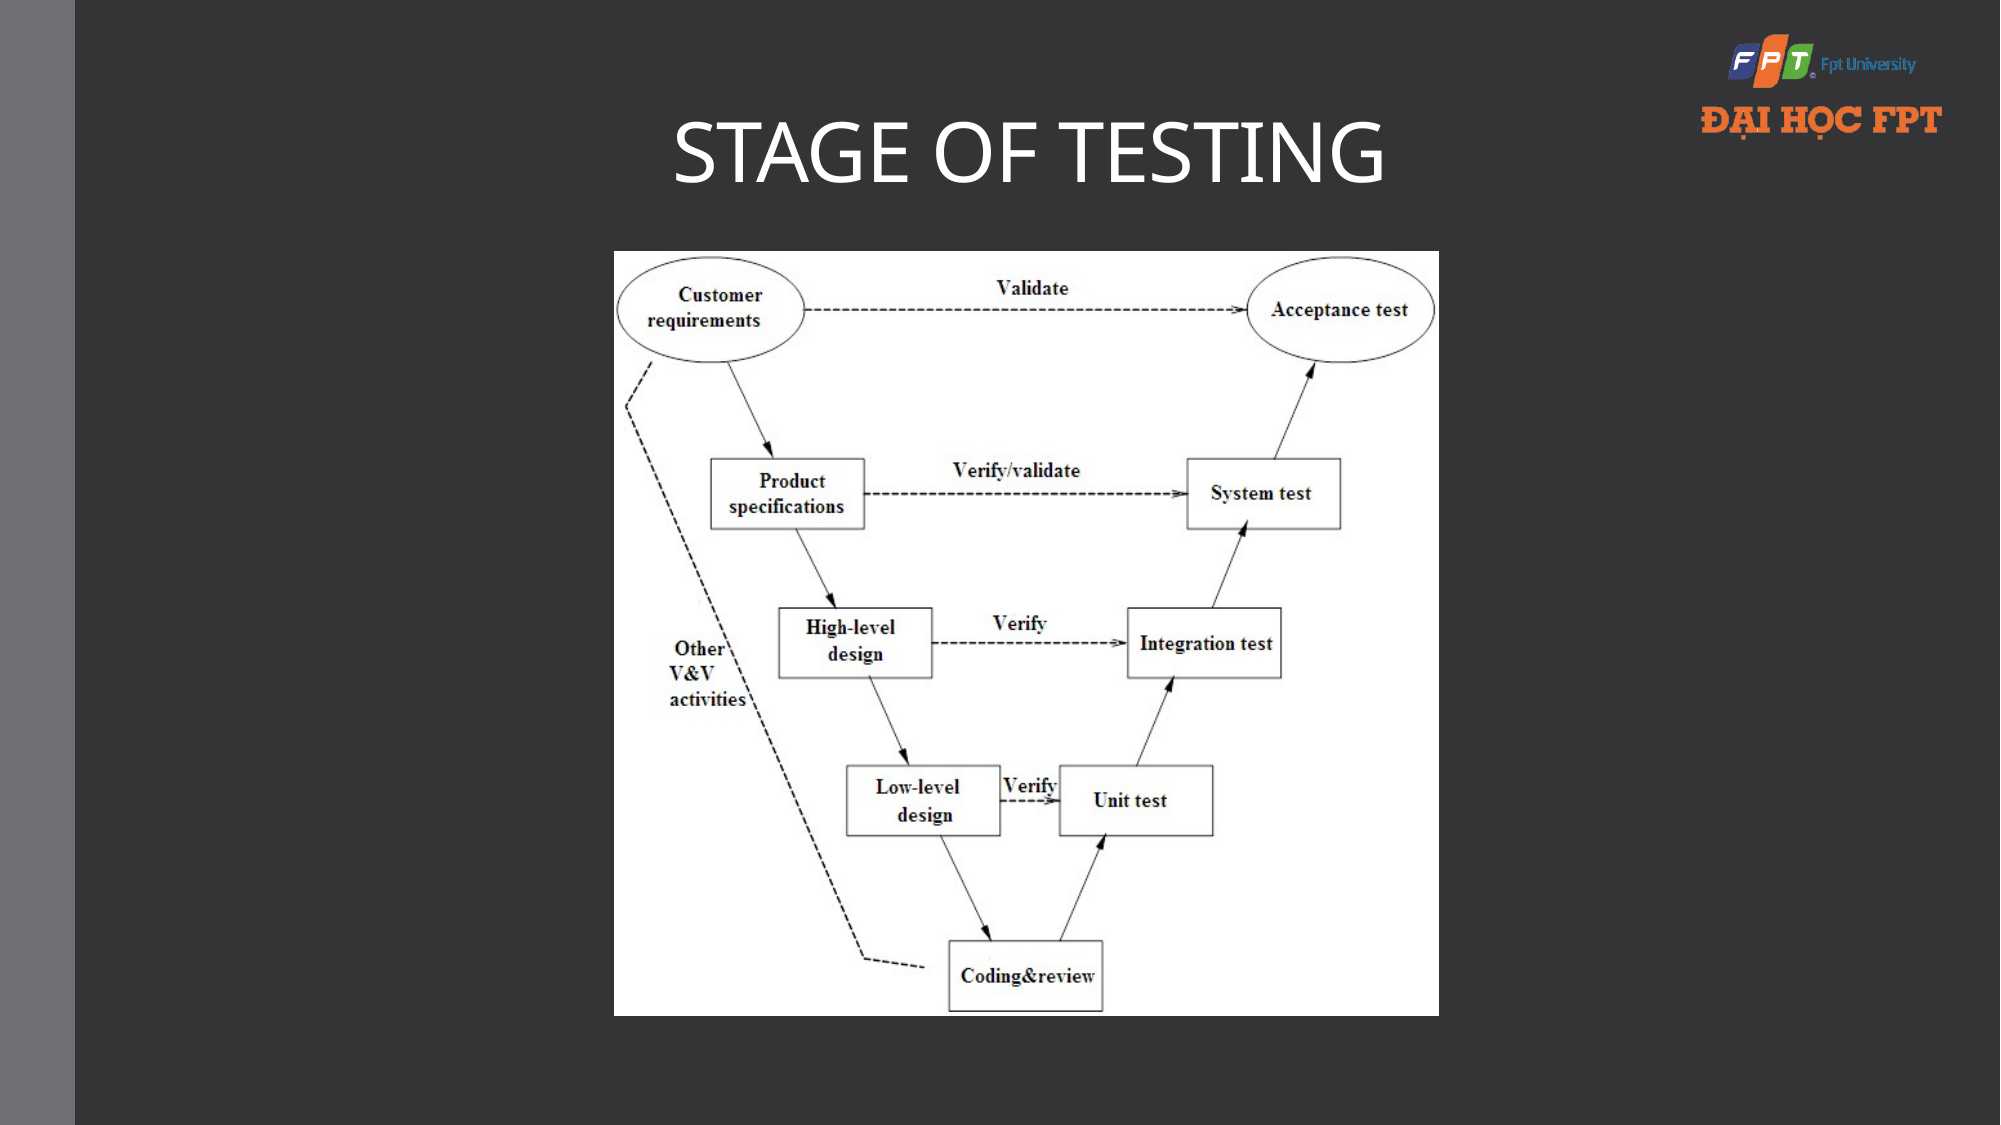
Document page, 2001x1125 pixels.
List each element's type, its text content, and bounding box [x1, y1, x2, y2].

title STAGE OF TESTING [216, 53, 1844, 207]
picture [1668, 21, 1975, 154]
picture [614, 251, 1439, 1017]
